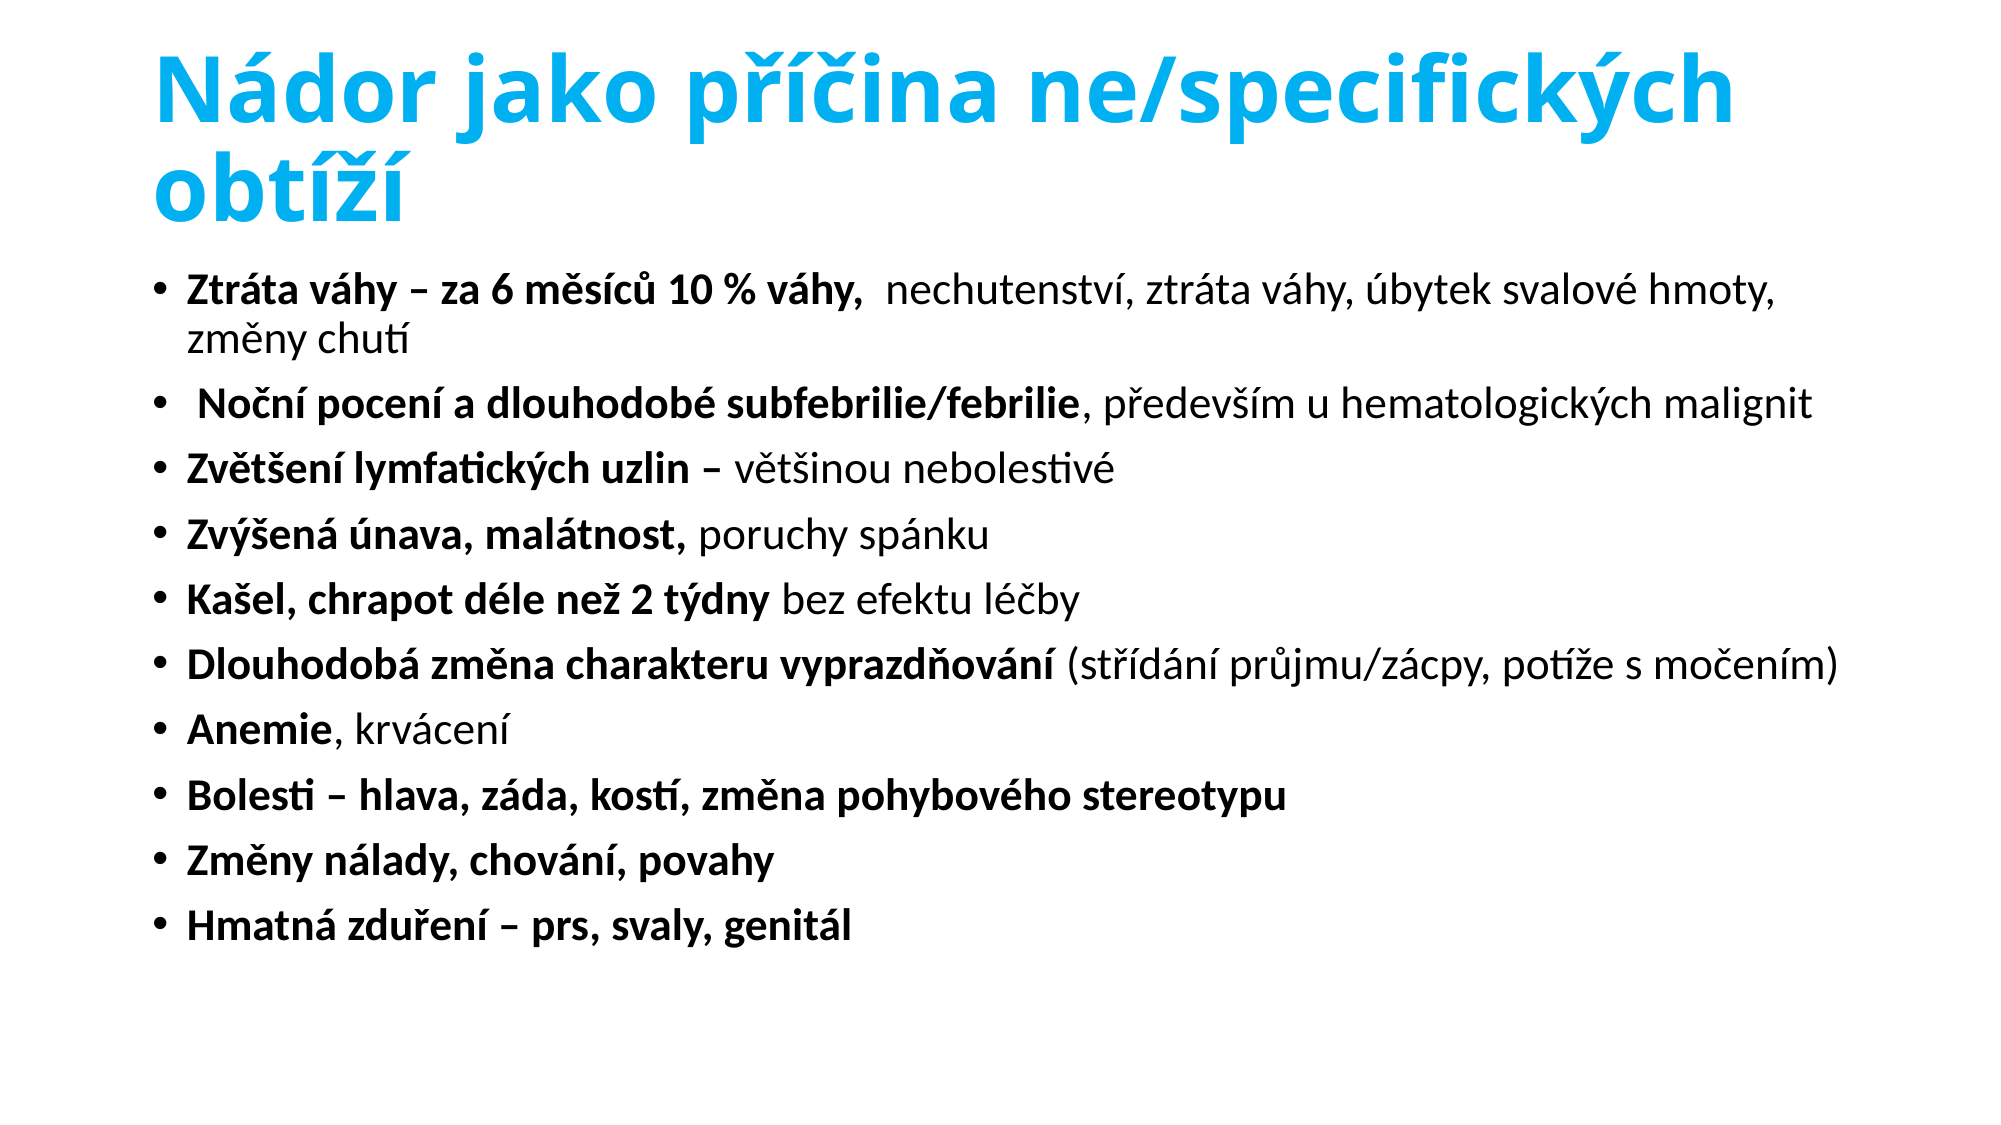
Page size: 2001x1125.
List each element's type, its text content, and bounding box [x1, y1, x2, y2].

title Nádor jako příčina ne/specifických obtíží [137, 33, 1863, 252]
list Ztráta váhy – za 6 měsíců 10 % váhy, nechutenství, ztráta váhy, úbytek svalové hmoty, změny chutí Noční pocení a dlouhodobé subfebrilie/febrilie, především u hematologických malignit Zvětšení lymfatických uzlin – většinou nebolestivé Zvýšená únava, malátnost, poruchy spánku Kašel, chrapot déle než 2 týdny bez efektu léčby Dlouhodobá změna charakteru vyprazdňování (střídání průjmu/zácpy, potíže s močením) Anemie, krvácení Bolesti – hlava, záda, kostí, změna pohybového stereotypu Změny nálady, chování, povahy Hmatná zduření – prs, svaly, genitál [137, 258, 1870, 1014]
